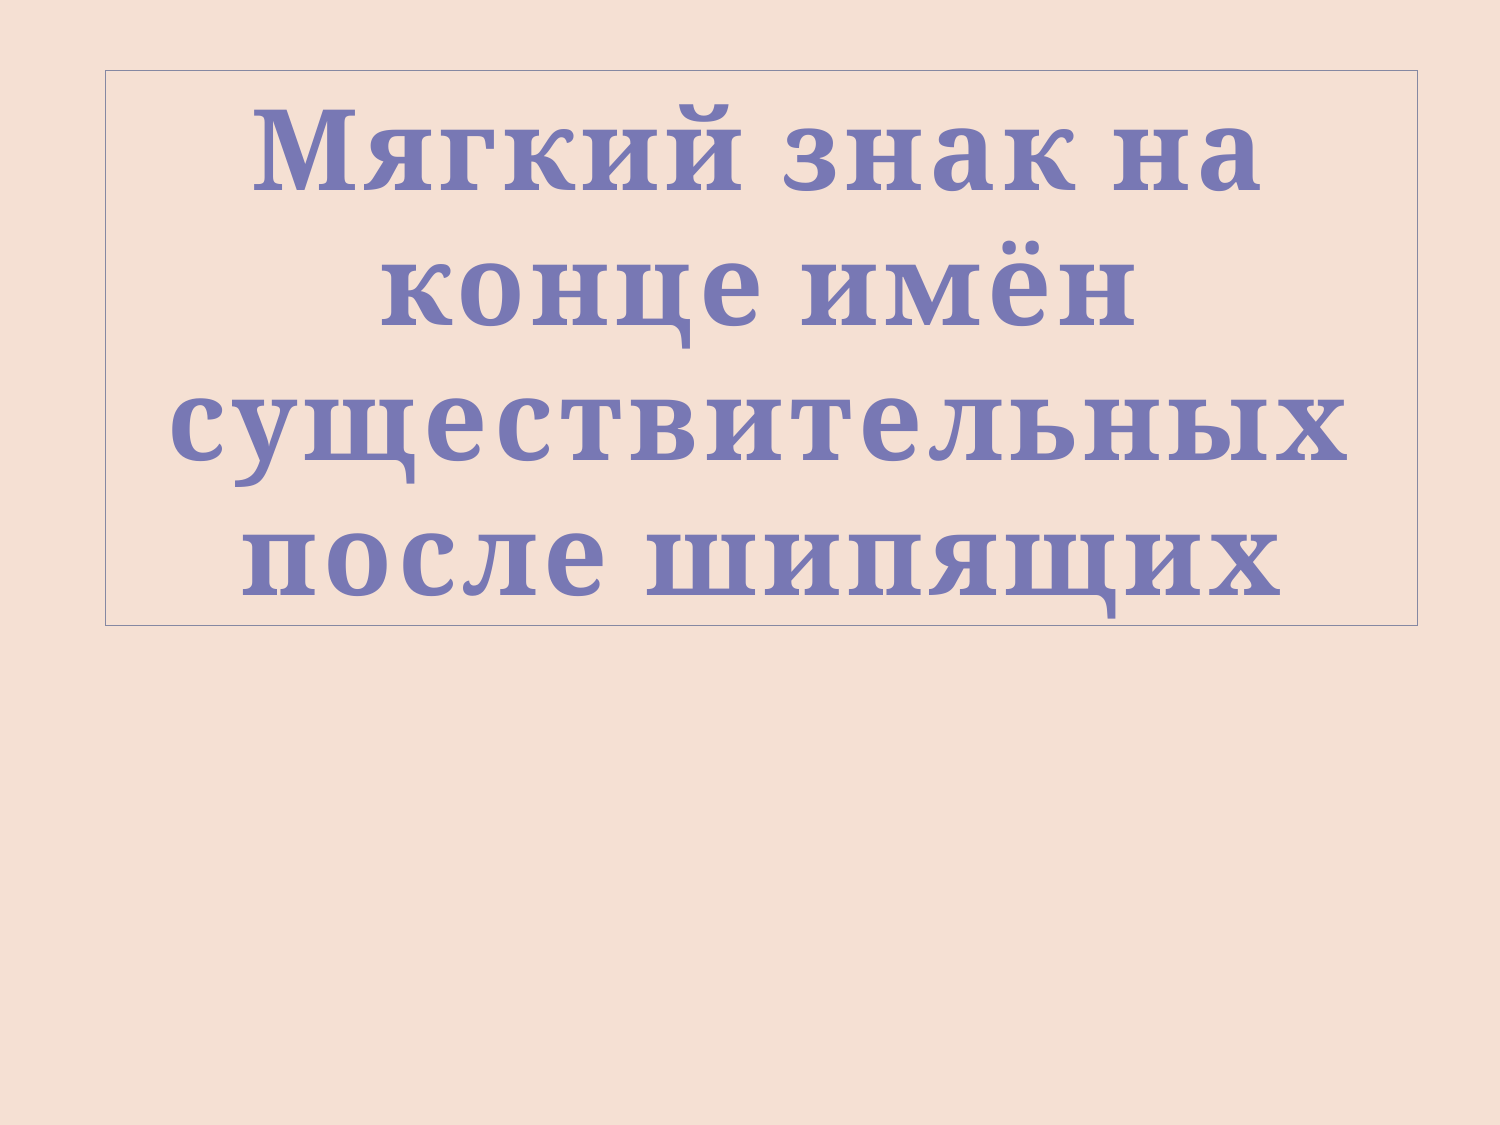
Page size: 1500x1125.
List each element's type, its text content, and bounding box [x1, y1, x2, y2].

text_box Мягкий знак на конце имён существительных после шипящих [105, 70, 1418, 626]
